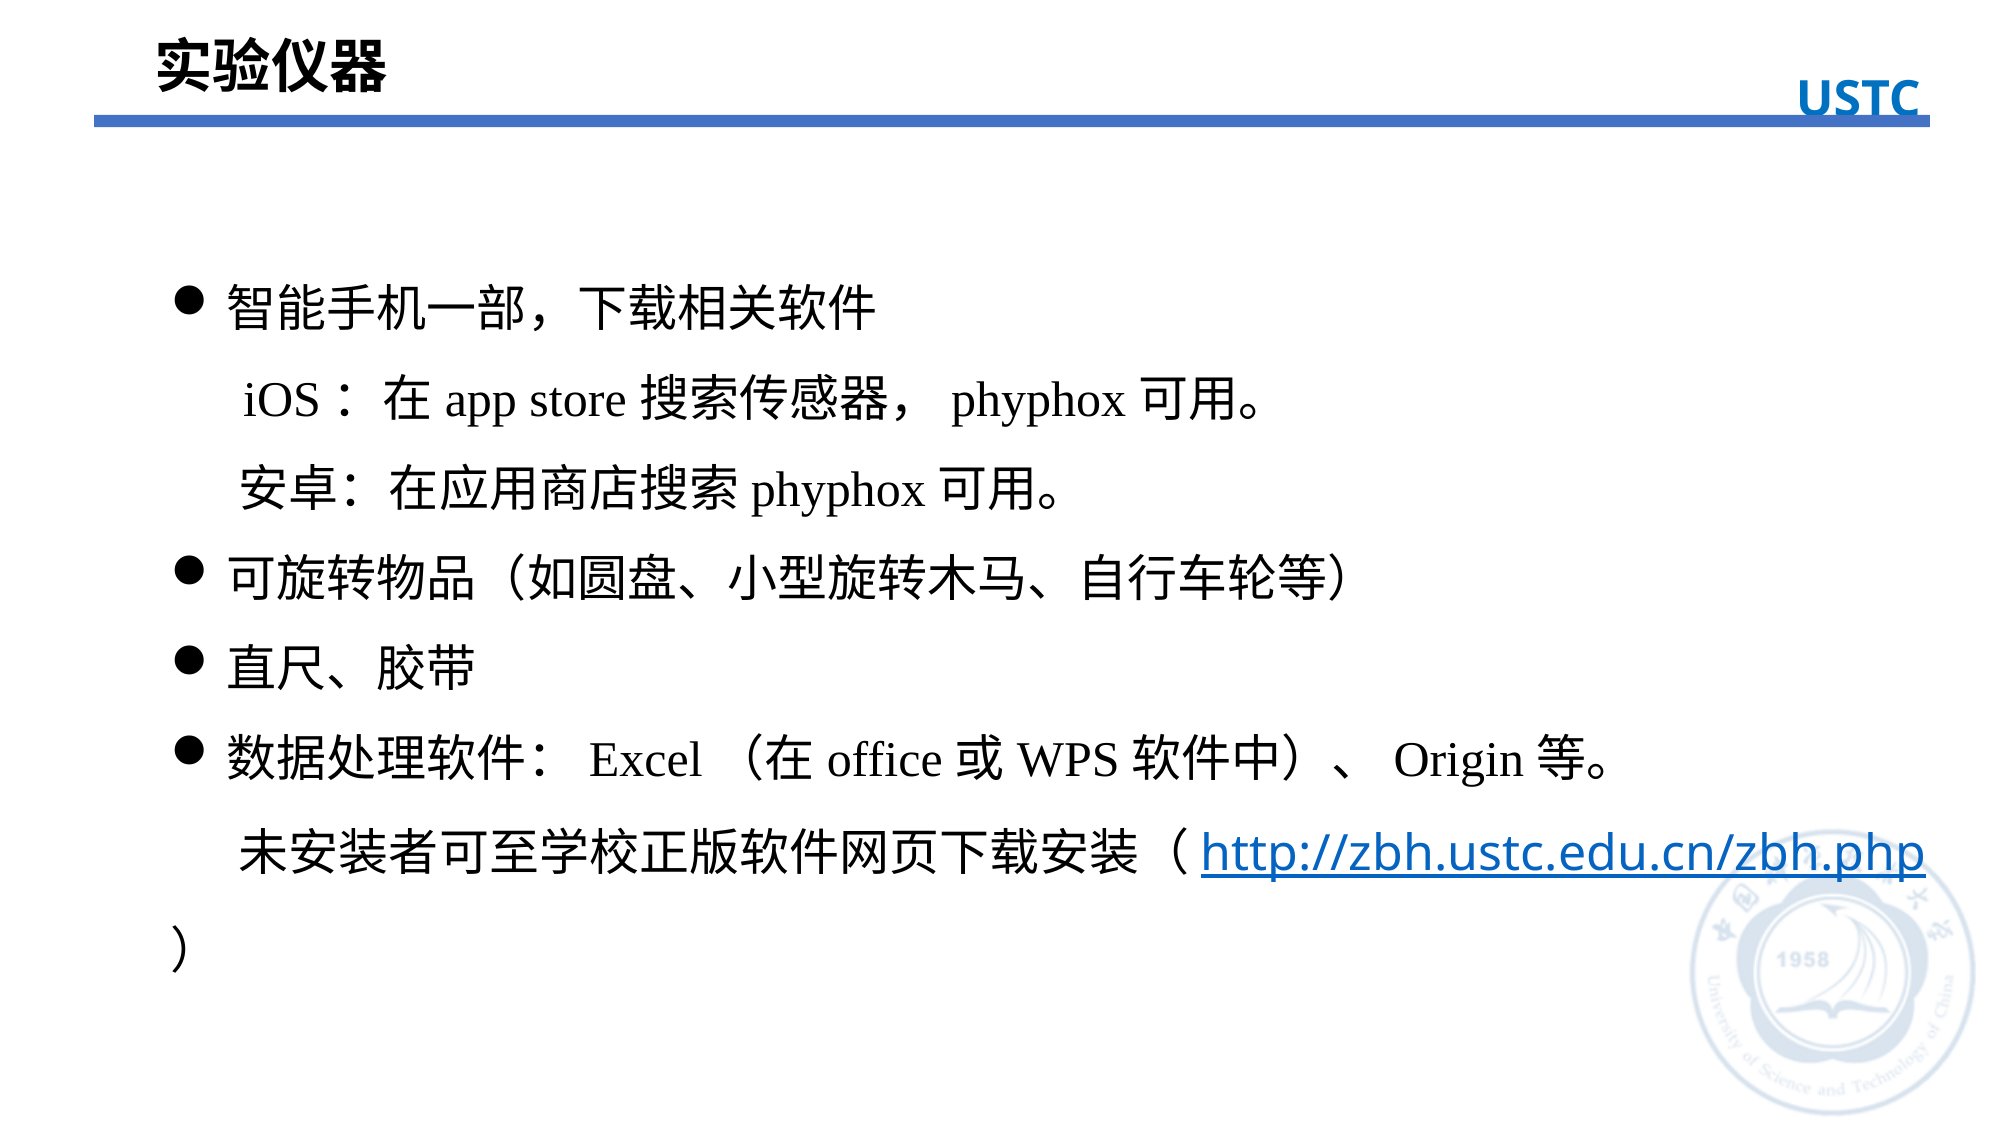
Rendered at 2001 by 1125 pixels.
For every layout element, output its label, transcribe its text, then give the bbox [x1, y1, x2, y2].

text_box 智能手机一部，下载相关软件 iOS：在app store搜索传感器，phyphox可用。 安卓：在应用商店搜索phyphox可用。 可旋转物品（如圆盘、小型旋转木马、自行车轮等） 直尺、胶带 数据处理软件：Excel（在office或WPS软件中）、Origin等。 未安装者可至学校正版软件网页下载安装（http://zbh.ustc.edu.cn/zbh.php） [155, 208, 1956, 986]
text_box 实验仪器 [139, 21, 403, 59]
picture [1683, 826, 1987, 1125]
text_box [93, 59, 2000, 135]
